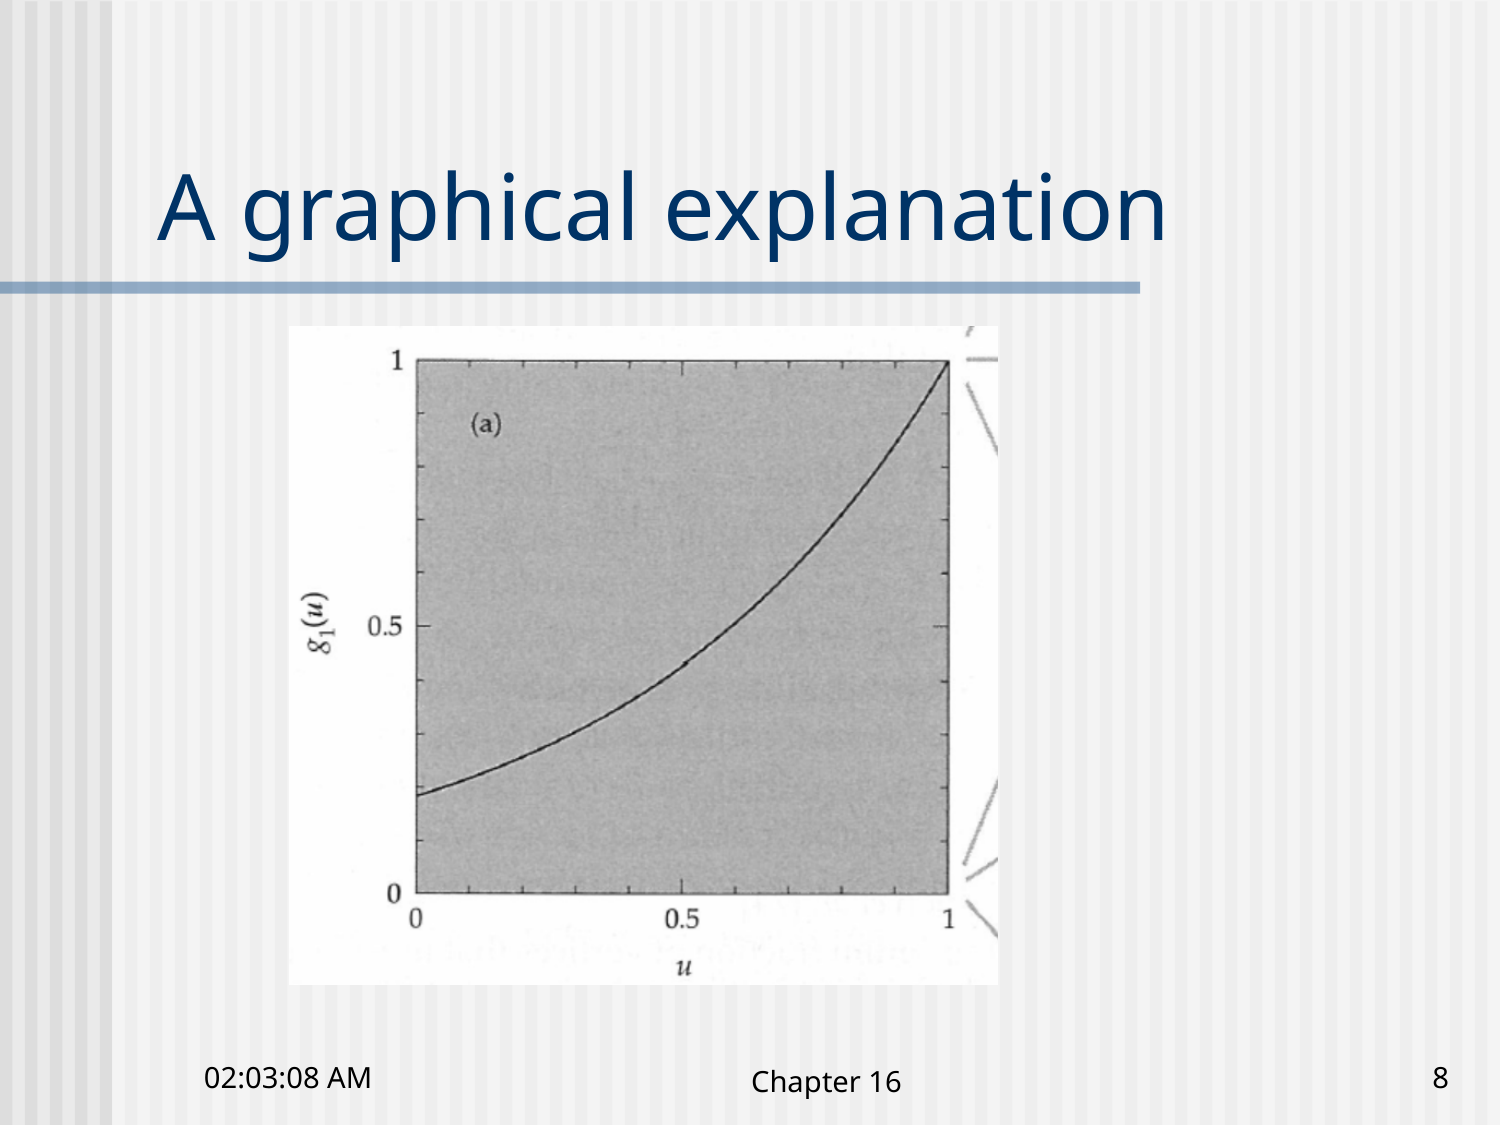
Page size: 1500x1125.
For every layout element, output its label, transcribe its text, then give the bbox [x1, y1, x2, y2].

title A graphical explanation [142, 139, 1483, 267]
slide_number 8 [1151, 1031, 1465, 1107]
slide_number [188, 1031, 502, 1107]
picture [288, 326, 998, 986]
footer Chapter 16 [588, 1031, 1065, 1107]
